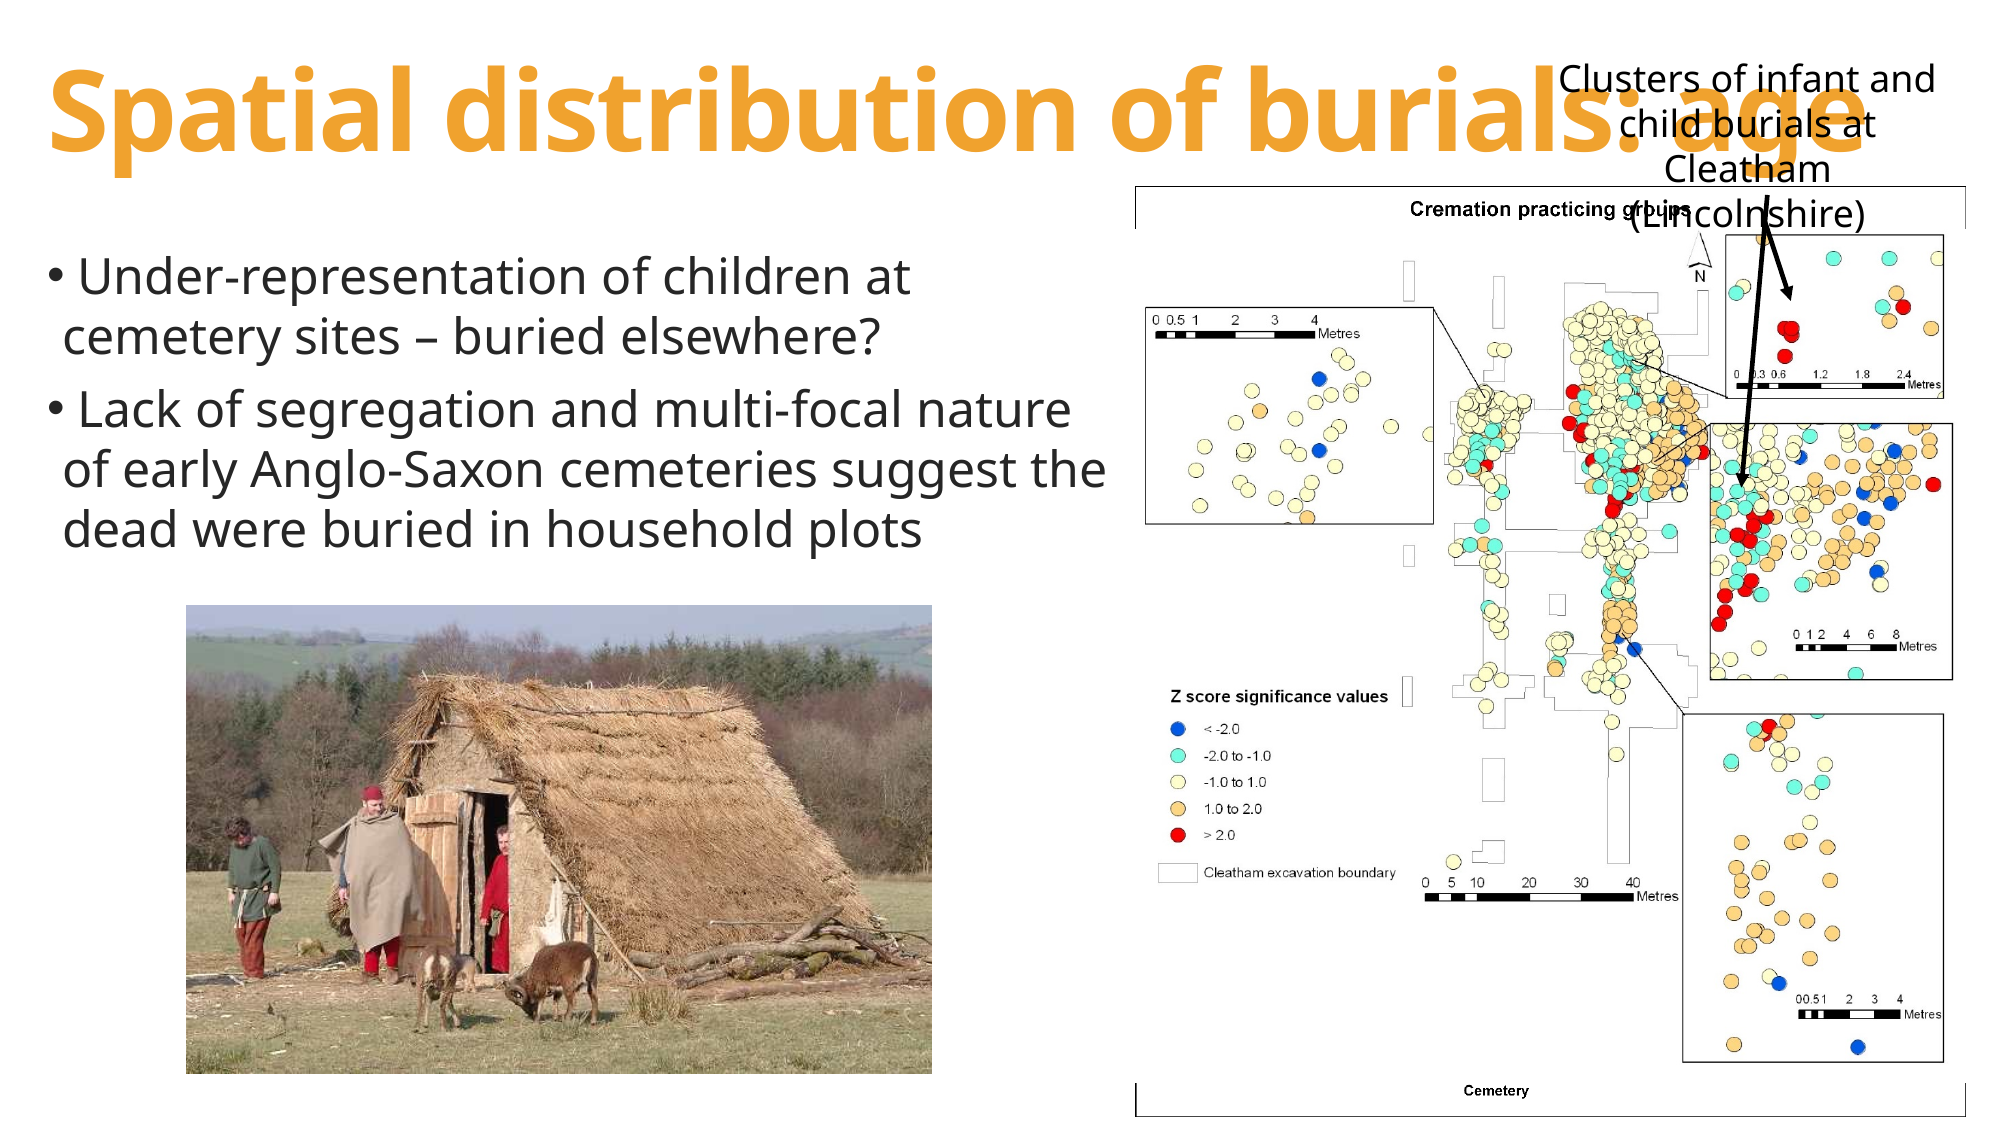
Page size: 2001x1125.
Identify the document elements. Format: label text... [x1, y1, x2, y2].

list Under-representation of children at cemetery sites – buried elsewhere? Lack of segregation and multi-focal nature of early Anglo-Saxon cemeteries suggest the dead were buried in household plots [32, 237, 1134, 563]
title Spatial distribution of burials: age [32, 24, 1961, 211]
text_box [1740, 194, 1768, 488]
picture [1134, 186, 1966, 1118]
picture [186, 605, 932, 1075]
text_box Clusters of infant and child burials at Cleatham (Lincolnshire) [1529, 48, 1966, 186]
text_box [1764, 220, 1792, 302]
